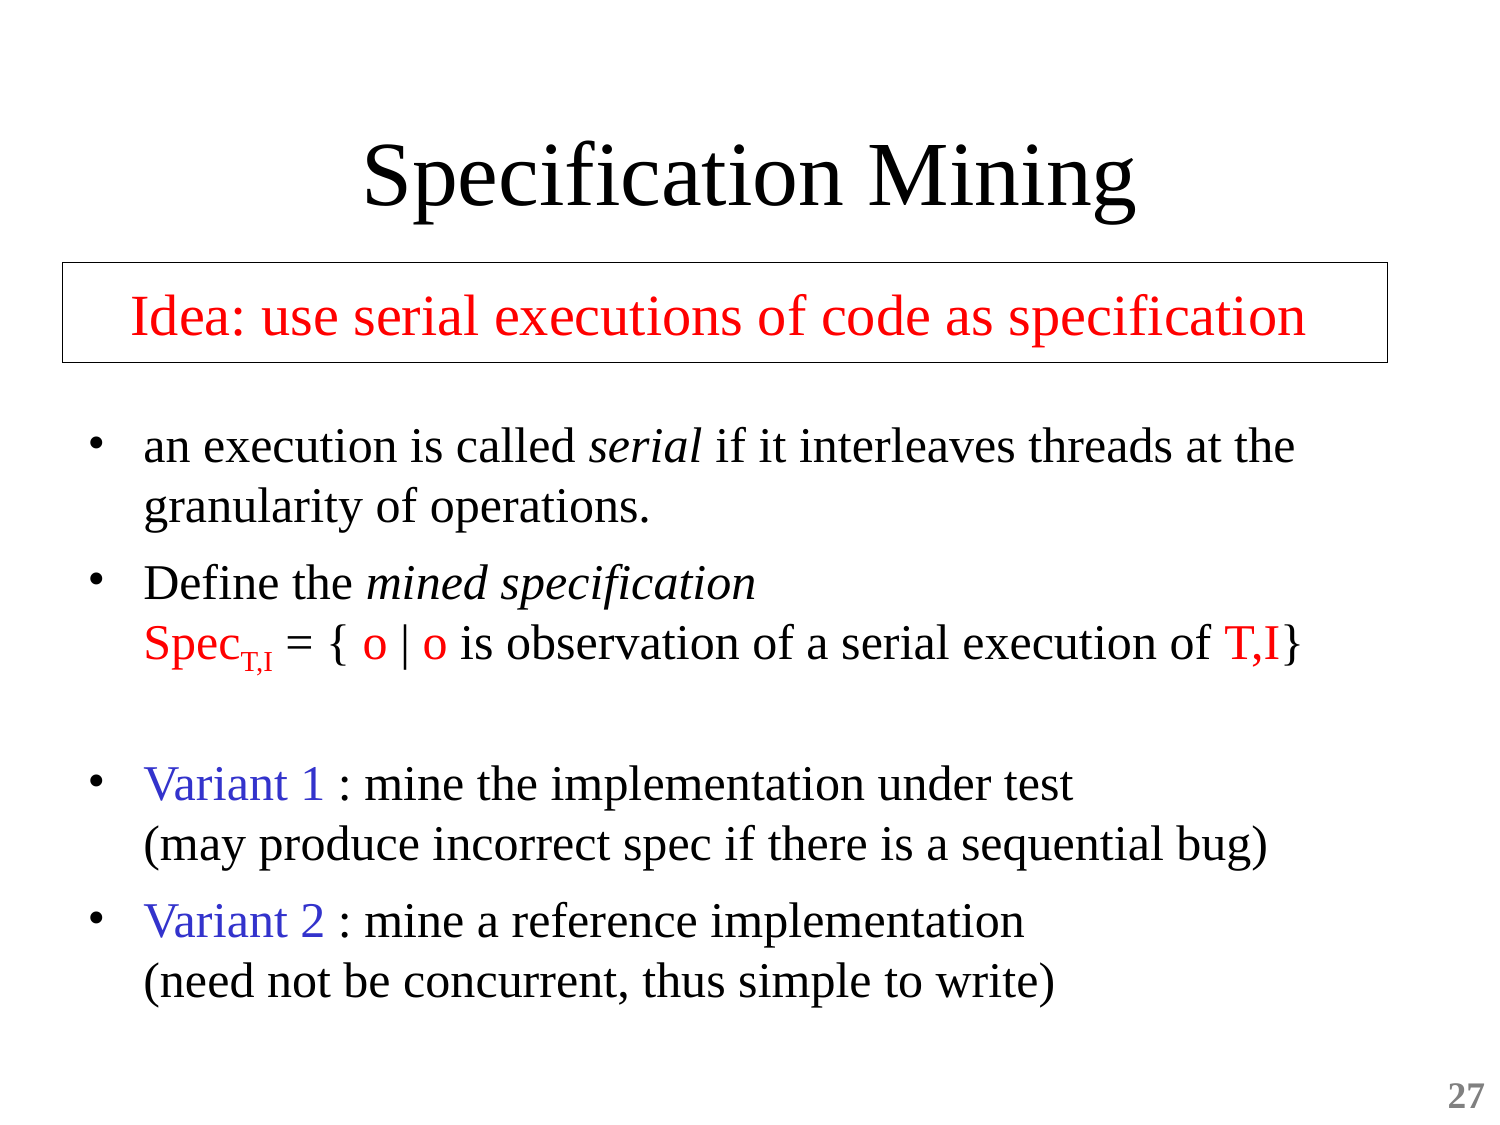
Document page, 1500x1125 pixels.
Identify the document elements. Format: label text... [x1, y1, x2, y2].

list an execution is called serial if it interleaves threads at the granularity of operations. Define the mined specification SpecT,I = { o | o is observation of a serial execution of T,I} Variant 1 : mine the implementation under test (may produce incorrect spec if there is a sequential bug) Variant 2 : mine a reference implementation (need not be concurrent, thus simple to write) [87, 412, 1476, 938]
title Specification Mining [112, 74, 1388, 262]
text_box Idea: use serial executions of code as specification [49, 269, 1388, 425]
text_box [62, 262, 1388, 363]
